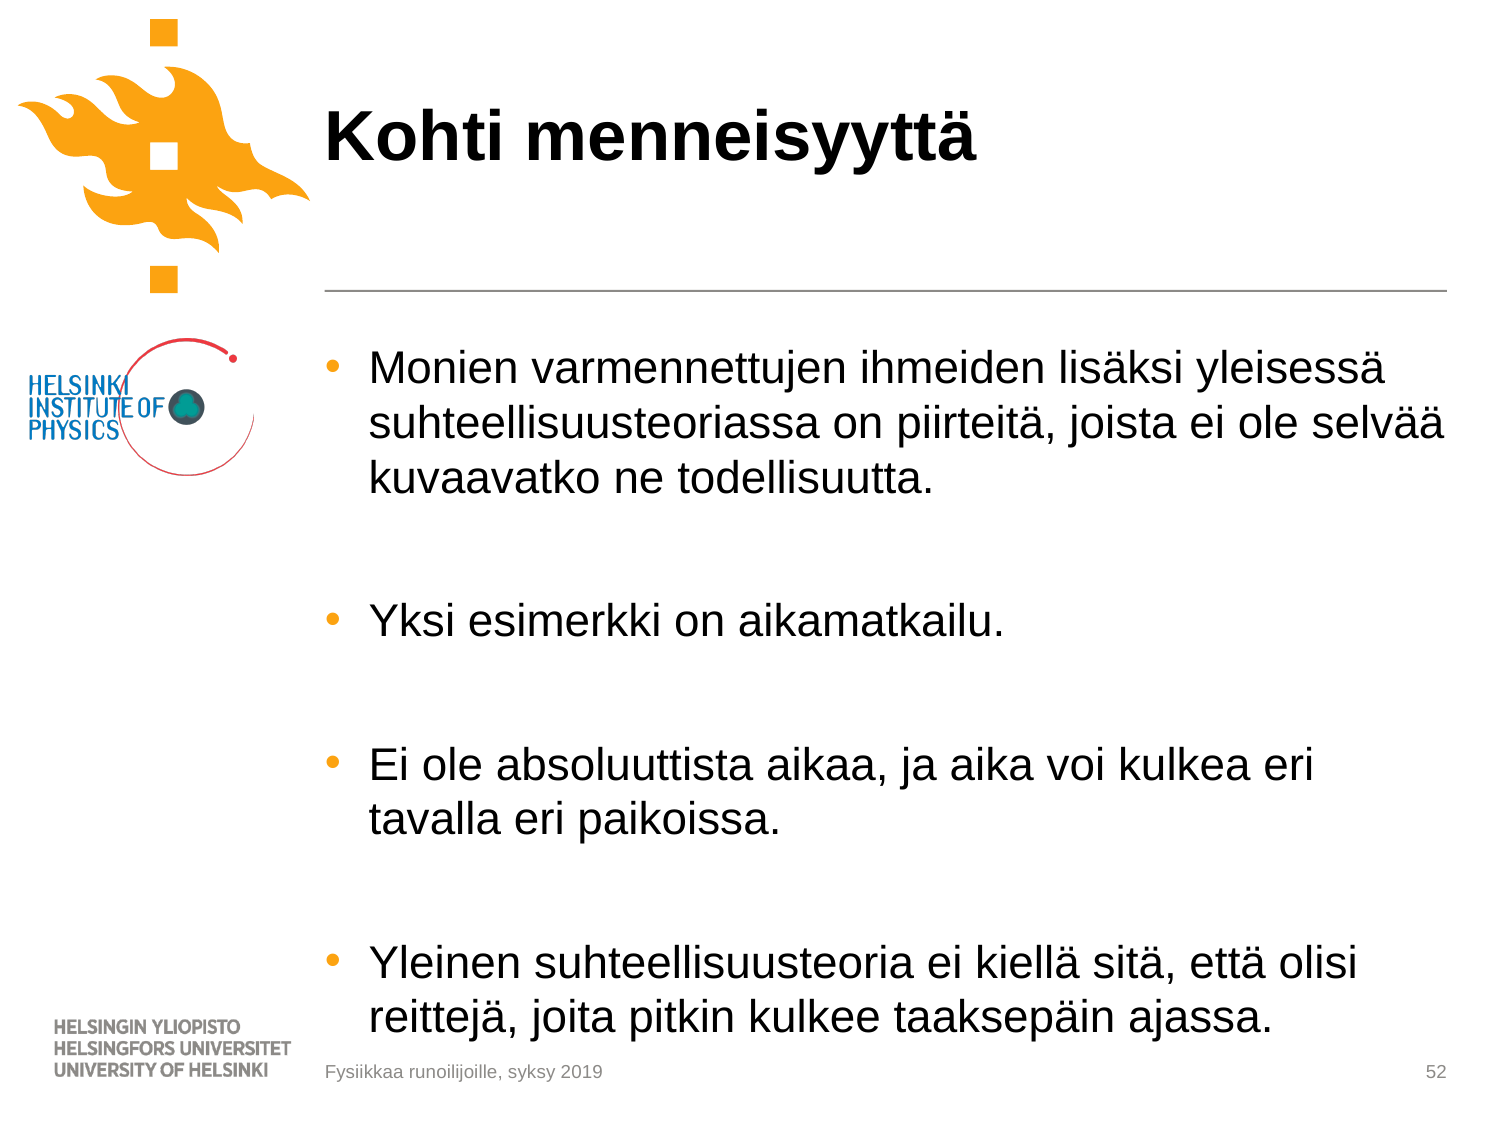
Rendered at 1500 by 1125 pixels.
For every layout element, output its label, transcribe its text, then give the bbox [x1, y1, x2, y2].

title Kohti menneisyyttä [324, 90, 1447, 279]
slide_number 52 [1376, 1011, 1447, 1083]
footer Fysiikkaa runoilijoille, syksy 2019 [324, 1058, 1069, 1083]
list Monien varmennettujen ihmeiden lisäksi yleisessä suhteellisuusteoriassa on piirteitä, joista ei ole selvää kuvaavatko ne todellisuutta. Yksi esimerkki on aikamatkailu. Ei ole absoluuttista aikaa, ja aika voi kulkea eri tavalla eri paikoissa. Yleinen suhteellisuusteoria ei kiellä sitä, että olisi reittejä, joita pitkin kulkee taaksepäin ajassa. [324, 338, 1453, 1053]
picture [53, 1017, 292, 1079]
